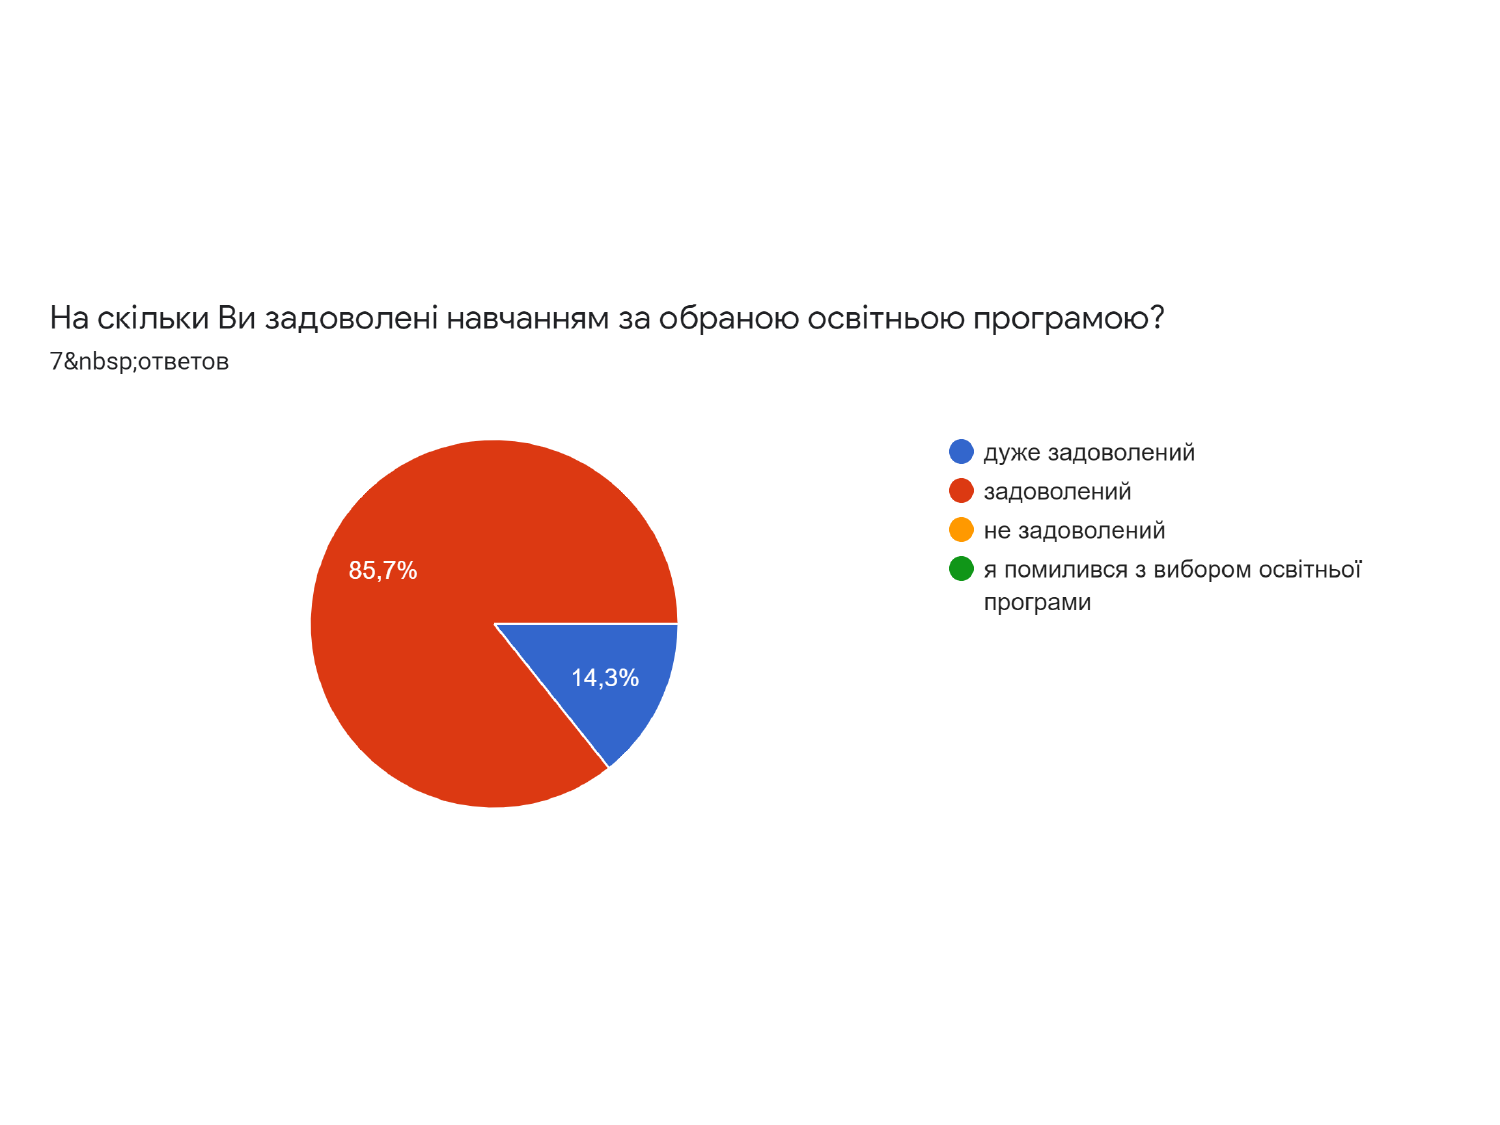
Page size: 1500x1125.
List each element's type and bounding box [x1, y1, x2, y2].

picture [0, 246, 1500, 879]
